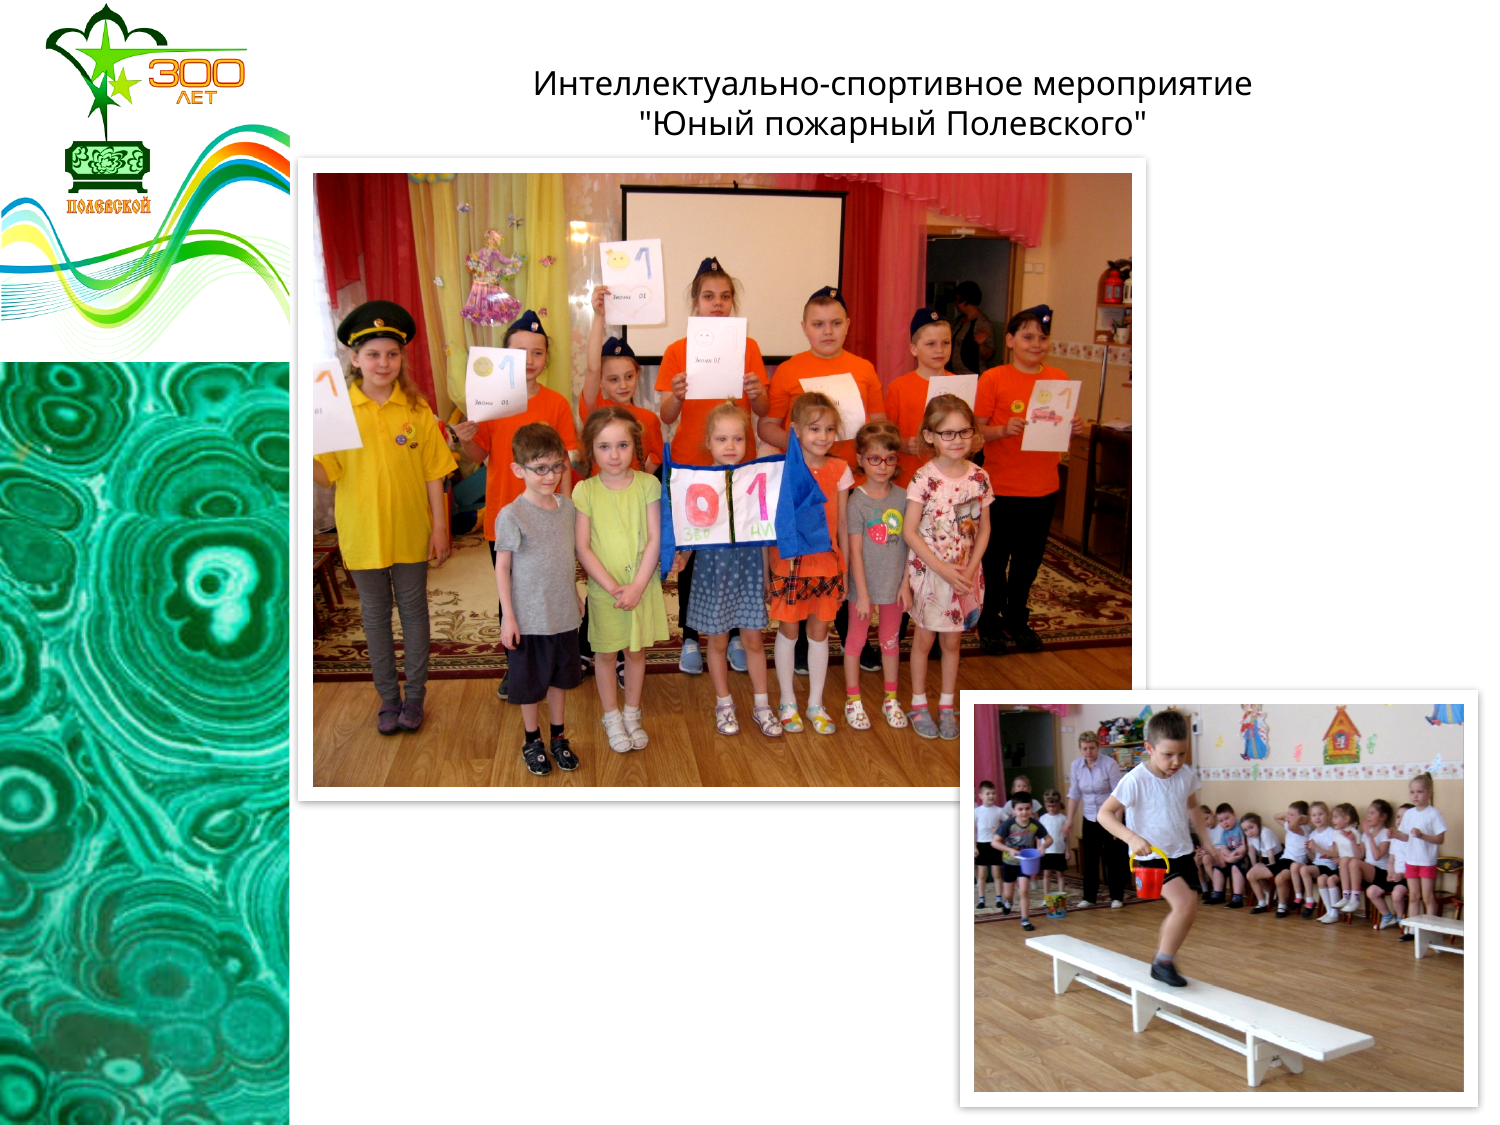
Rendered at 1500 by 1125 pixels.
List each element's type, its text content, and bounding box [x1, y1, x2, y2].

picture [312, 172, 1464, 1093]
picture [0, 0, 290, 1125]
text_box Интеллектуально-спортивное мероприятие "Юный пожарный Полевского" [348, 54, 1447, 150]
